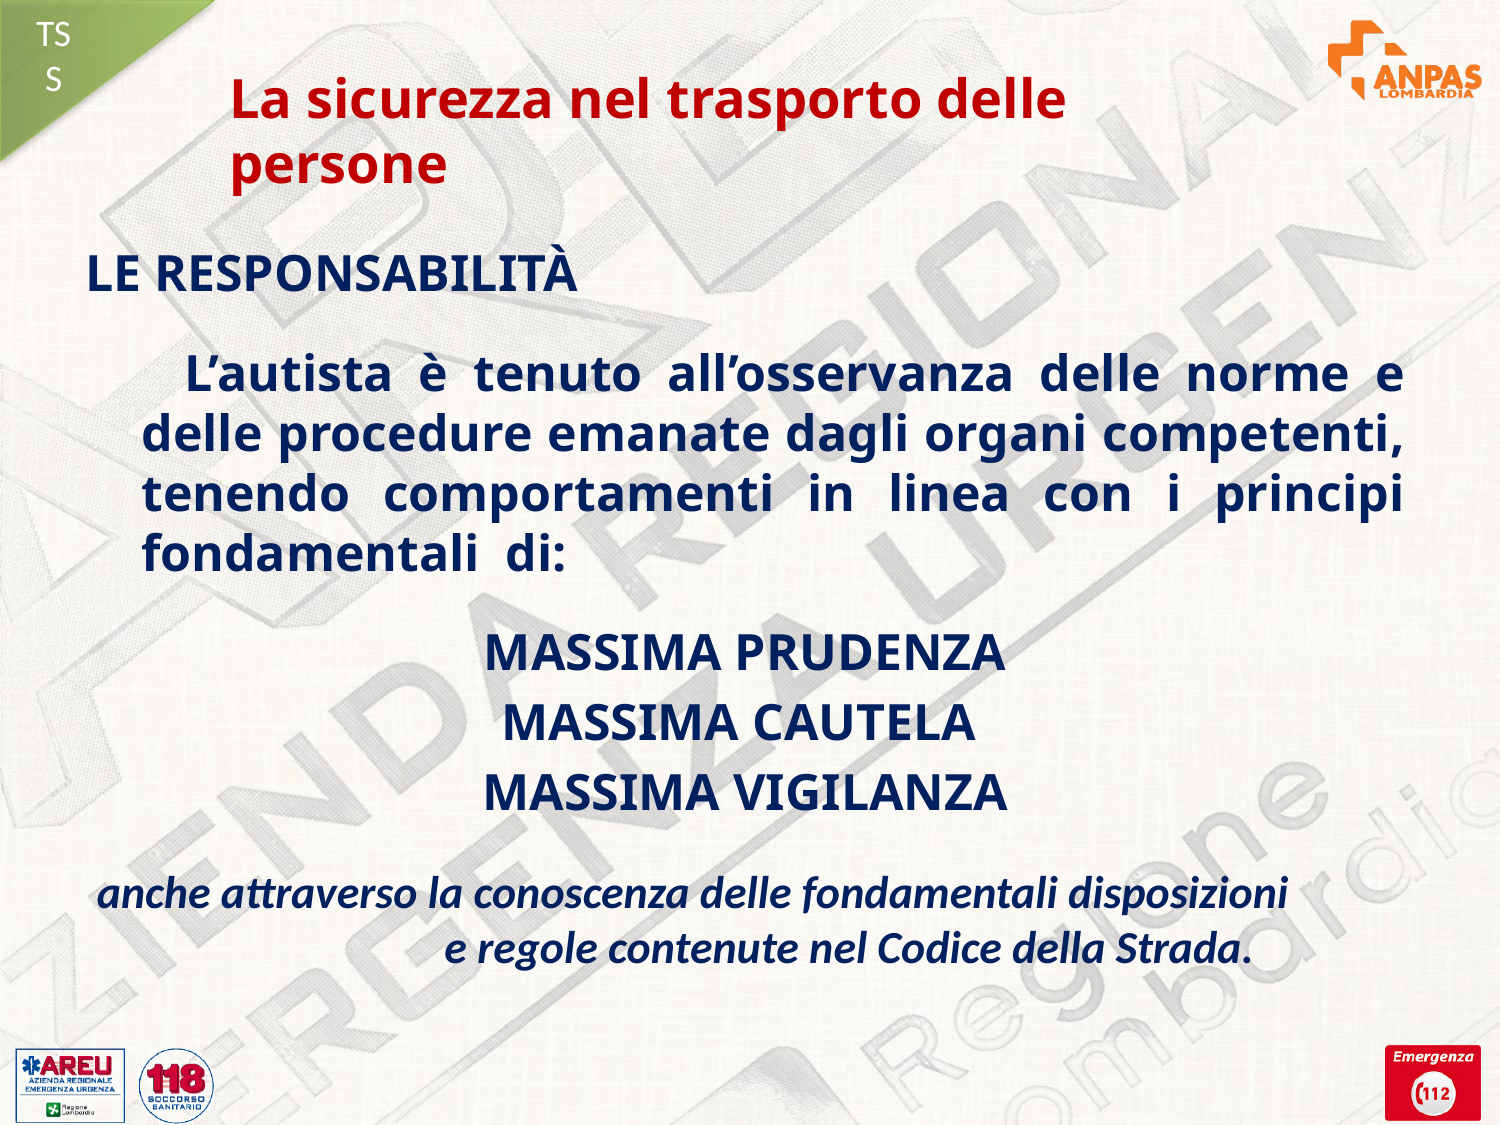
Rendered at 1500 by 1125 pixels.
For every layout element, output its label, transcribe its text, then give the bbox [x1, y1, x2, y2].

text_box TSS [0, 0, 215, 162]
text_box LE RESPONSABILITÀ L’autista è tenuto all’osservanza delle norme e delle procedure emanate dagli organi competenti, tenendo comportamenti in linea con i principi fondamentali di: MASSIMA PRUDENZA MASSIMA CAUTELA MASSIMA VIGILANZA [70, 234, 1421, 858]
picture [0, 0, 1500, 1125]
text_box La sicurezza nel trasporto delle persone [214, 90, 1287, 169]
text_box anche attraverso la conoscenza delle fondamentali disposizioni e regole contenute nel Codice della Strada. [79, 855, 1430, 1086]
